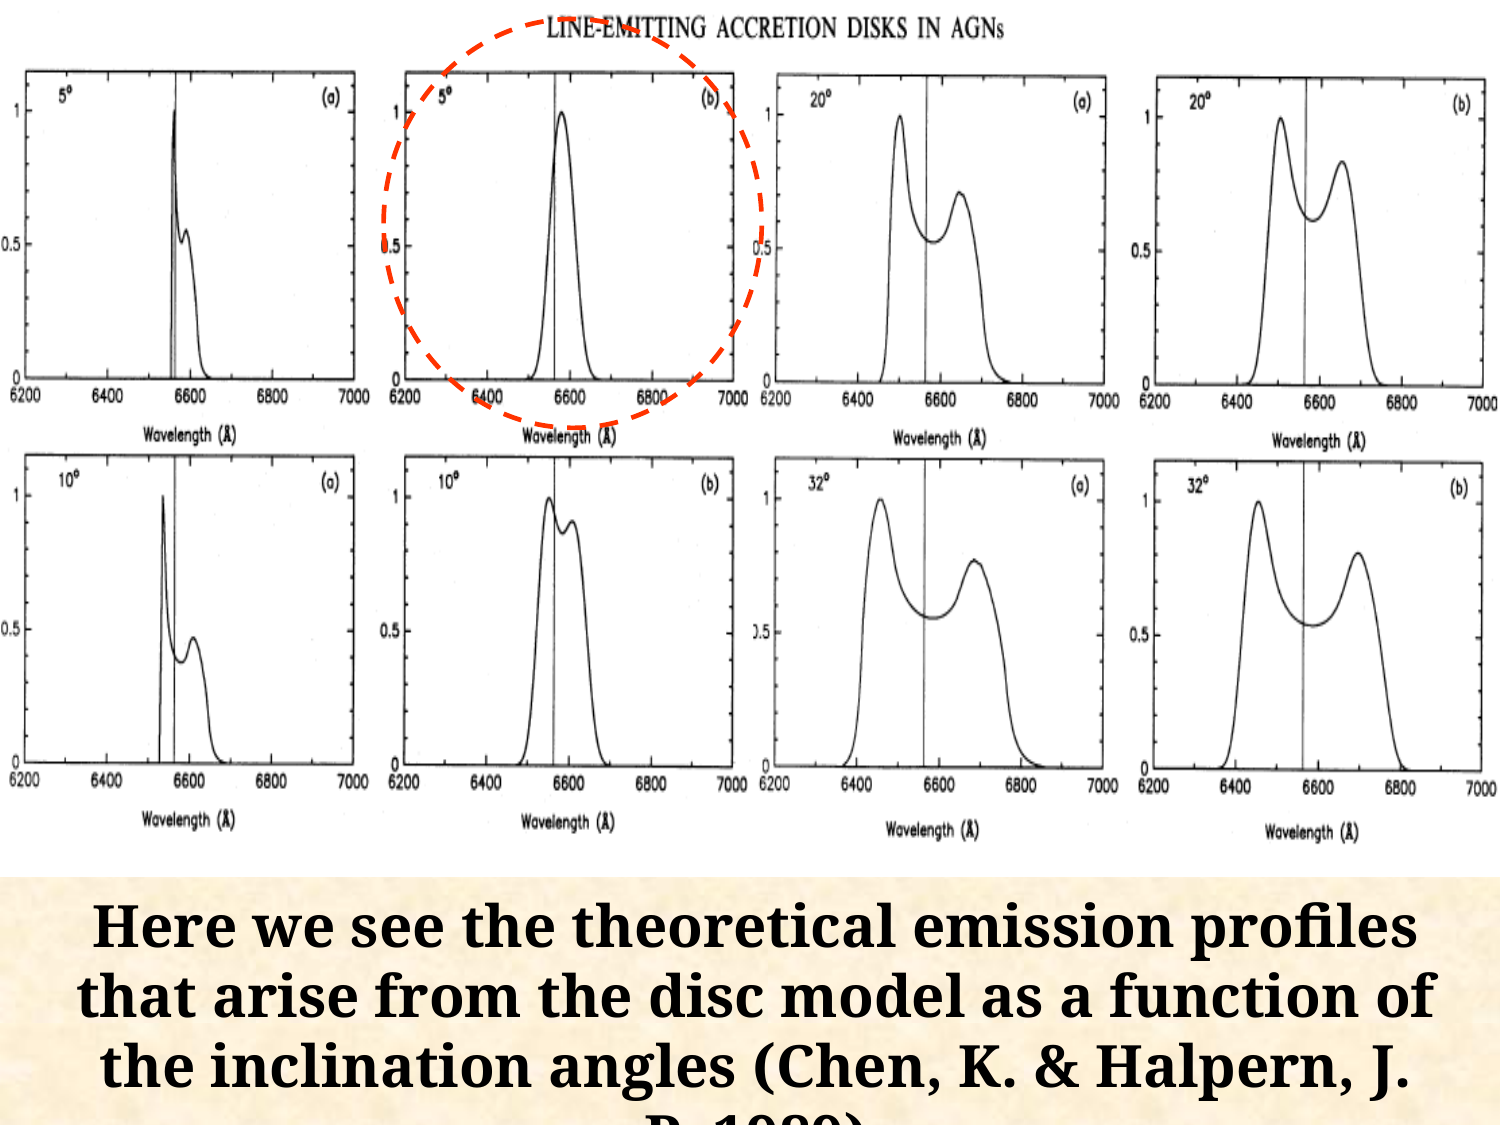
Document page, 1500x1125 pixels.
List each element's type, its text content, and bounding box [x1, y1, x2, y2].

text_box Here we see the theoretical emission profiles that arise from the disc model as a function of the inclination angles (Chen, K. & Halpern, J. P. 1989) [53, 886, 1459, 1125]
picture [0, 0, 1500, 1125]
